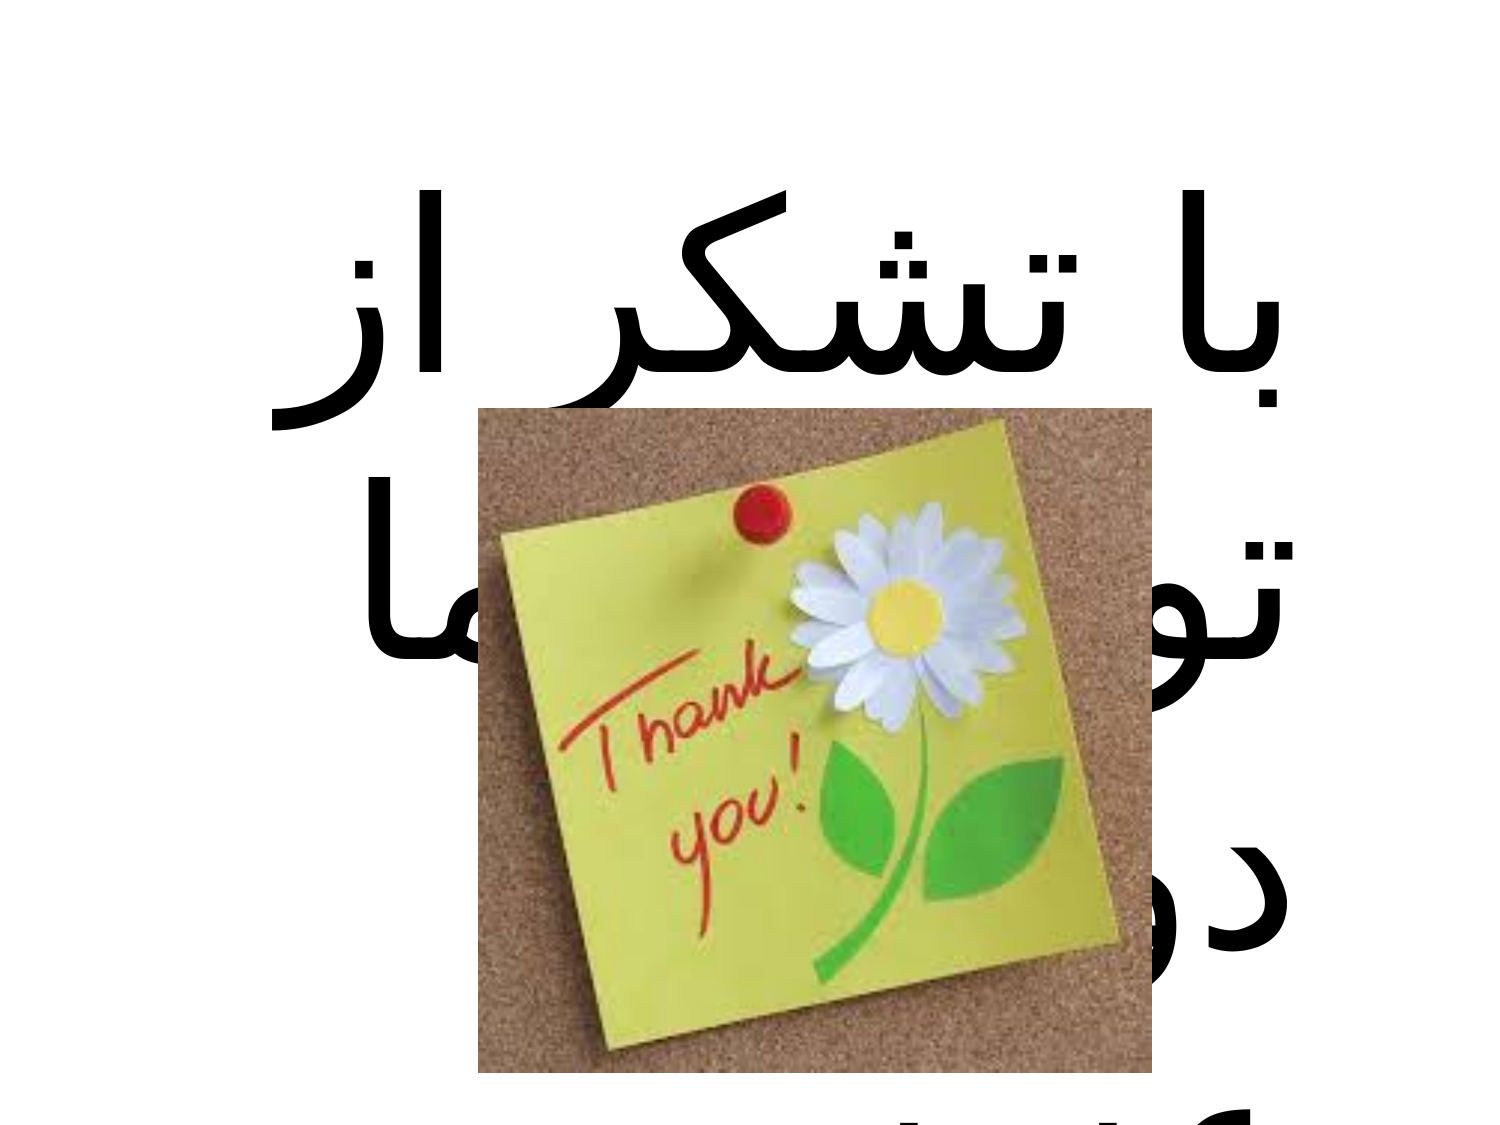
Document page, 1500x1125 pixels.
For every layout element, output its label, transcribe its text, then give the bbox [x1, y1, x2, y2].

text_box با تشکر از توجه شما دوستان عزیز [112, 125, 1317, 1125]
picture [478, 408, 1152, 1074]
